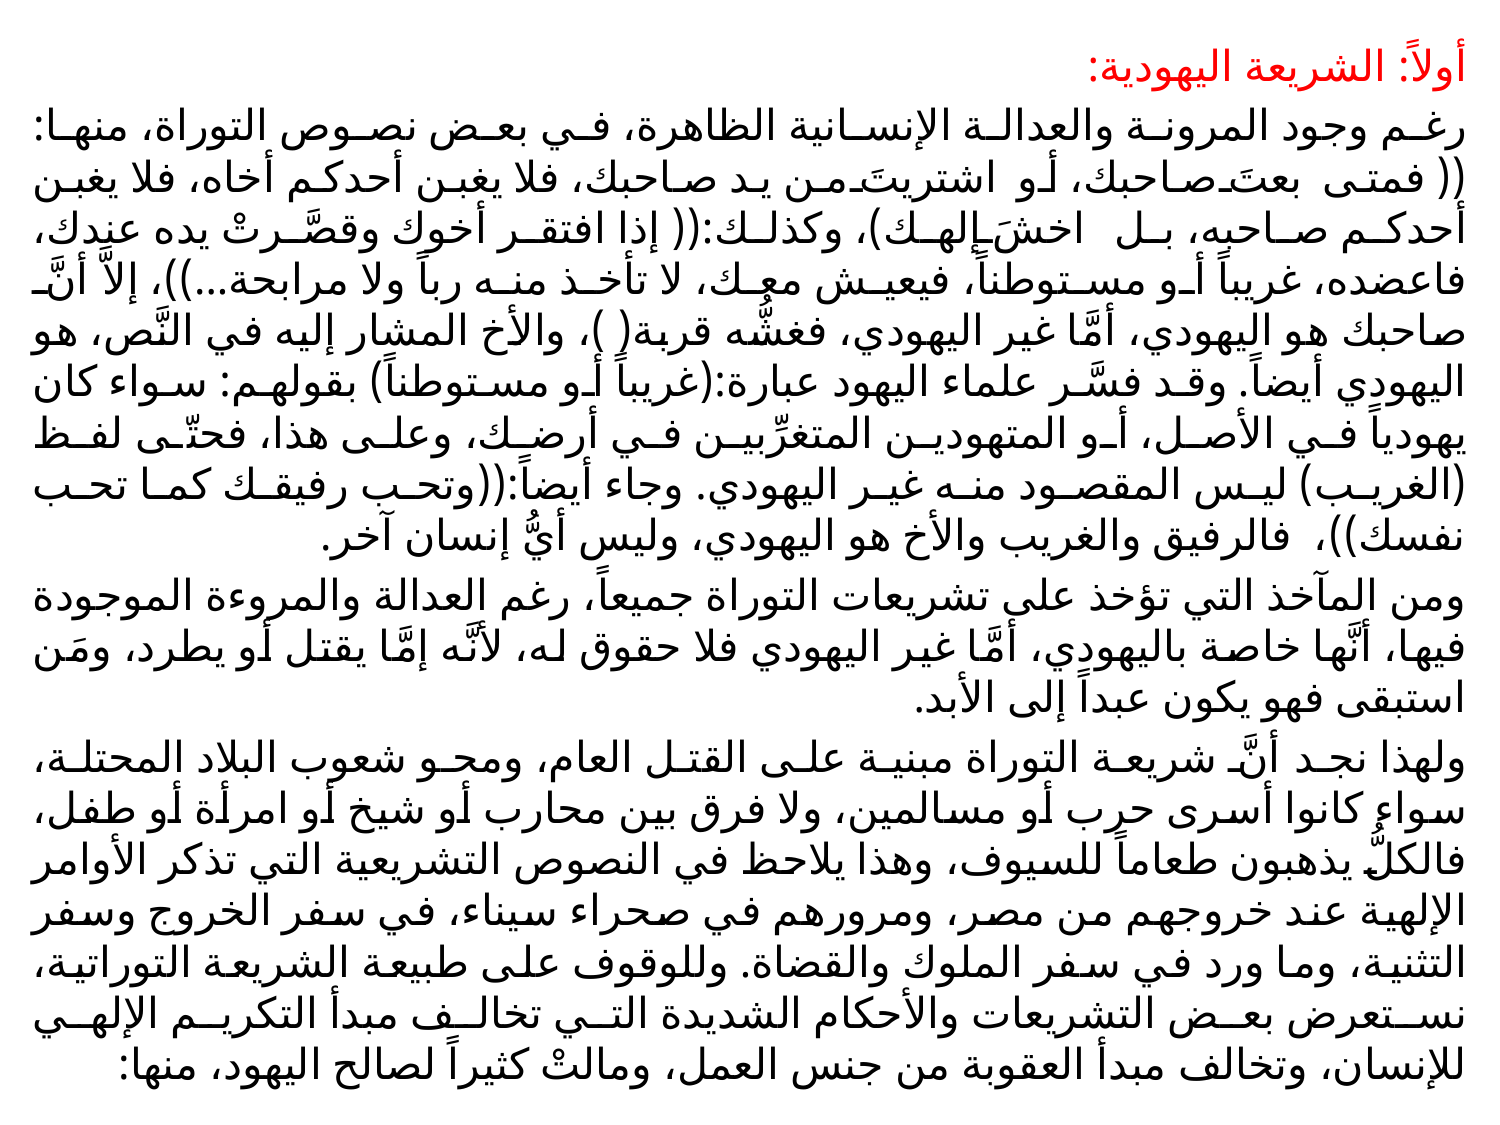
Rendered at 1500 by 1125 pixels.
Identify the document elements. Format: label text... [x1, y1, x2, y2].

subtitle أولاً: الشريعة اليهودية: رغم وجود المرونة والعدالة الإنسانية الظاهرة، في بعض نصوص التوراة، منها:(( فمتى بعتَ صاحبك، أو اشتريتَ من يد صاحبك، فلا يغبن أحدكم أخاه، فلا يغبن أحدكم صاحبه، بل اخشَ إلهك)، وكذلك:(( إذا افتقر أخوك وقصَّرتْ يده عندك، فاعضده، غريباً أو مستوطناً، فيعيش معك، لا تأخذ منه رباً ولا مرابحة...))، إلاَّ أنَّ صاحبك هو اليهودي، أمَّا غير اليهودي، فغشُّه قربة( )، والأخ المشار إليه في النَّص، هو اليهودي أيضاً. وقد فسَّر علماء اليهود عبارة:(غريباً أو مستوطناً) بقولهم: سواء كان يهودياً في الأصل، أو المتهودين المتغرِّبين في أرضك، وعلى هذا، فحتّى لفظ (الغريب) ليس المقصود منه غير اليهودي. وجاء أيضاً:((وتحب رفيقك كما تحب نفسك))، فالرفيق والغريب والأخ هو اليهودي، وليس أيُّ إنسان آخر. ومن المآخذ التي تؤخذ على تشريعات التوراة جميعاً، رغم العدالة والمروءة الموجودة فيها، أنَّها خاصة باليهودي، أمَّا غير اليهودي فلا حقوق له، لأنَّه إمَّا يقتل أو يطرد، ومَن استبقى فهو يكون عبداً إلى الأبد. ولهذا نجد أنَّ شريعة التوراة مبنية على القتل العام، ومحو شعوب البلاد المحتلة، سواء كانوا أسرى حرب أو مسالمين، ولا فرق بين محارب أو شيخ أو امرأة أو طفل، فالكلُّ يذهبون طعاماً للسيوف، وهذا يلاحظ في النصوص التشريعية التي تذكر الأوامر الإلهية عند خروجهم من مصر، ومرورهم في صحراء سيناء، في سفر الخروج وسفر التثنية، وما ورد في سفر الملوك والقضاة. وللوقوف على طبيعة الشريعة التوراتية، نستعرض بعض التشريعات والأحكام الشديدة التي تخالف مبدأ التكريم الإلهي للإنسان، وتخالف مبدأ العقوبة من جنس العمل، ومالتْ كثيراً لصالح اليهود، منها: [17, 30, 1483, 1125]
